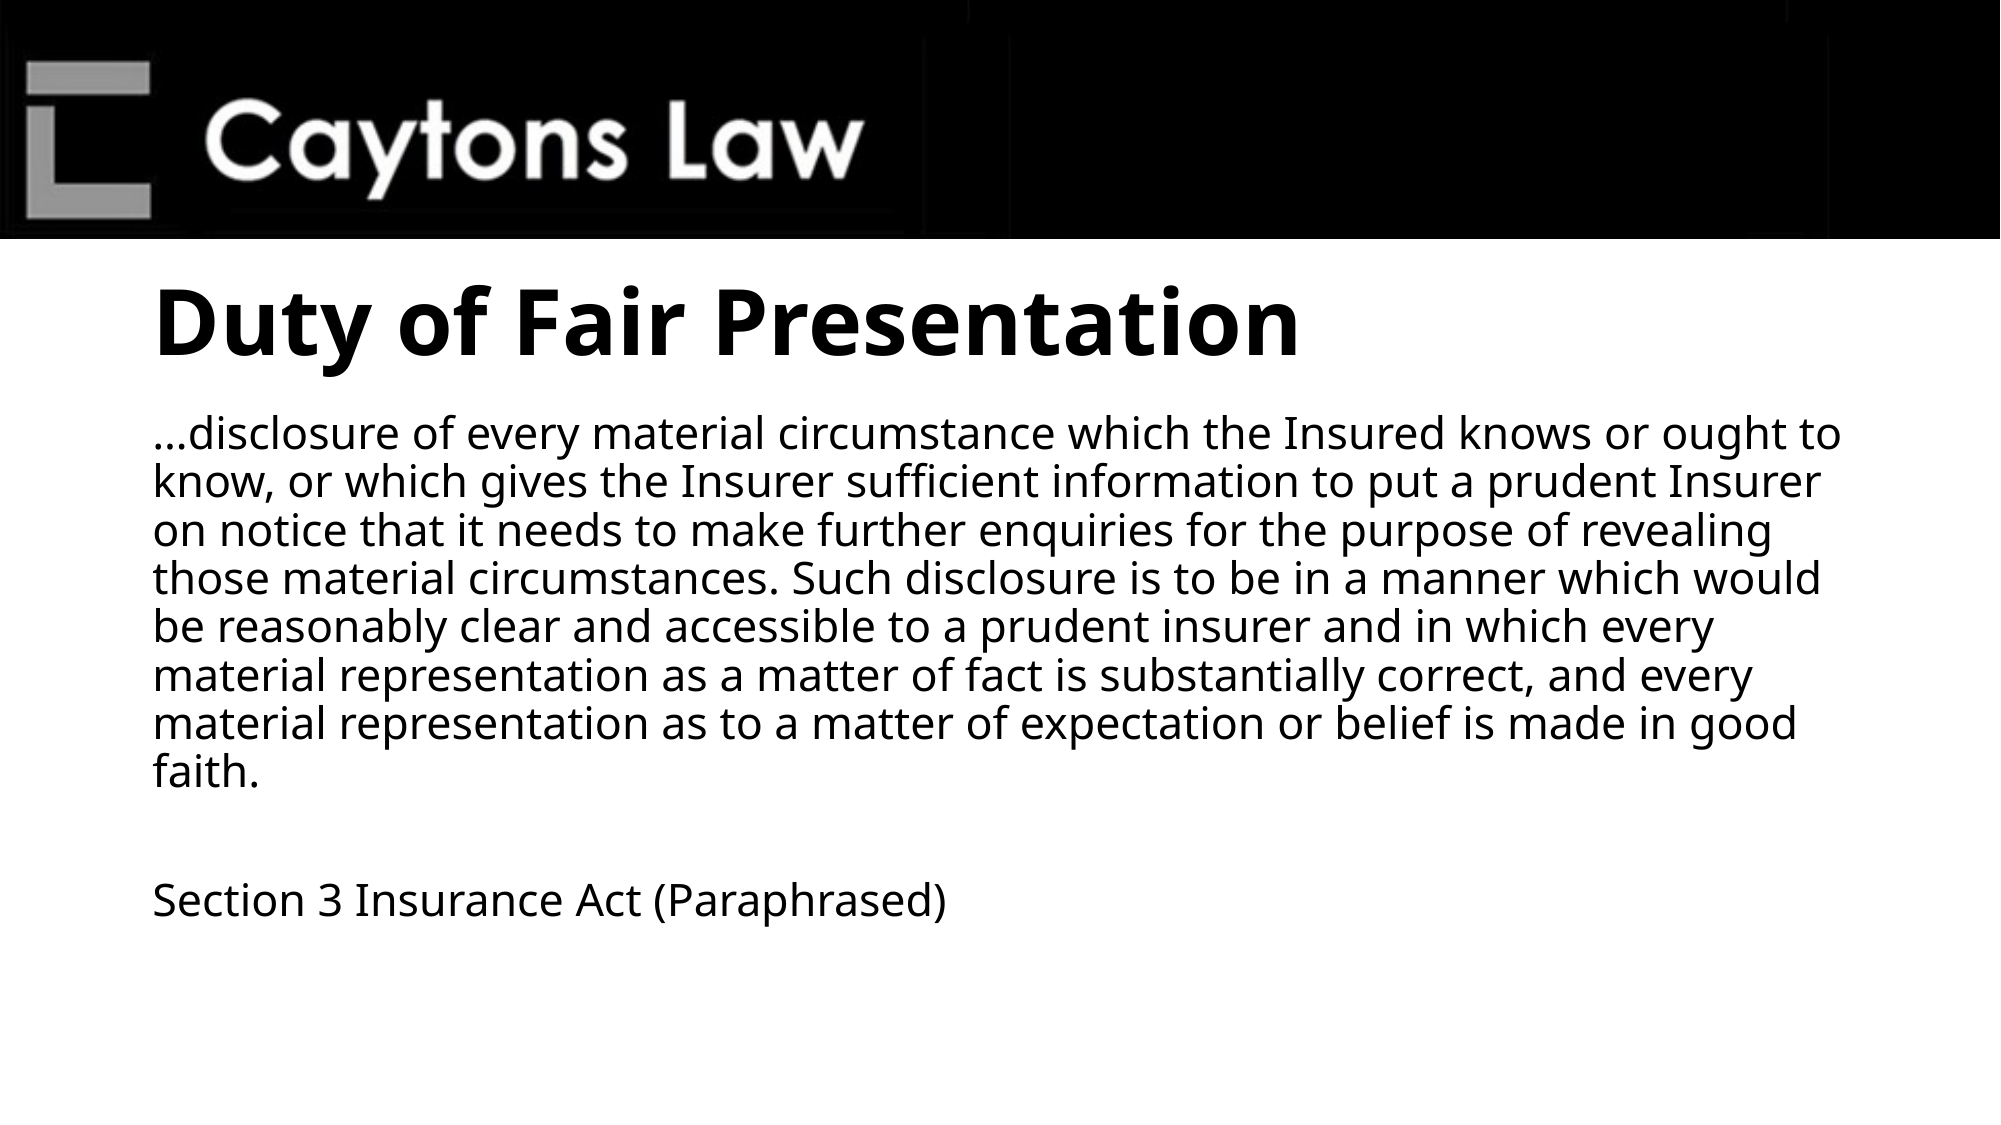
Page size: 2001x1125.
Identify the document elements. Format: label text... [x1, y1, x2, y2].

picture [0, 0, 2000, 239]
title Duty of Fair Presentation [137, 247, 1863, 403]
list …disclosure of every material circumstance which the Insured knows or ought to know, or which gives the Insurer sufficient information to put a prudent Insurer on notice that it needs to make further enquiries for the purpose of revealing those material circumstances. Such disclosure is to be in a manner which would be reasonably clear and accessible to a prudent insurer and in which every material representation as a matter of fact is substantially correct, and every material representation as to a matter of expectation or belief is made in good faith. Section 3 Insurance Act (Paraphrased) [137, 403, 1863, 938]
